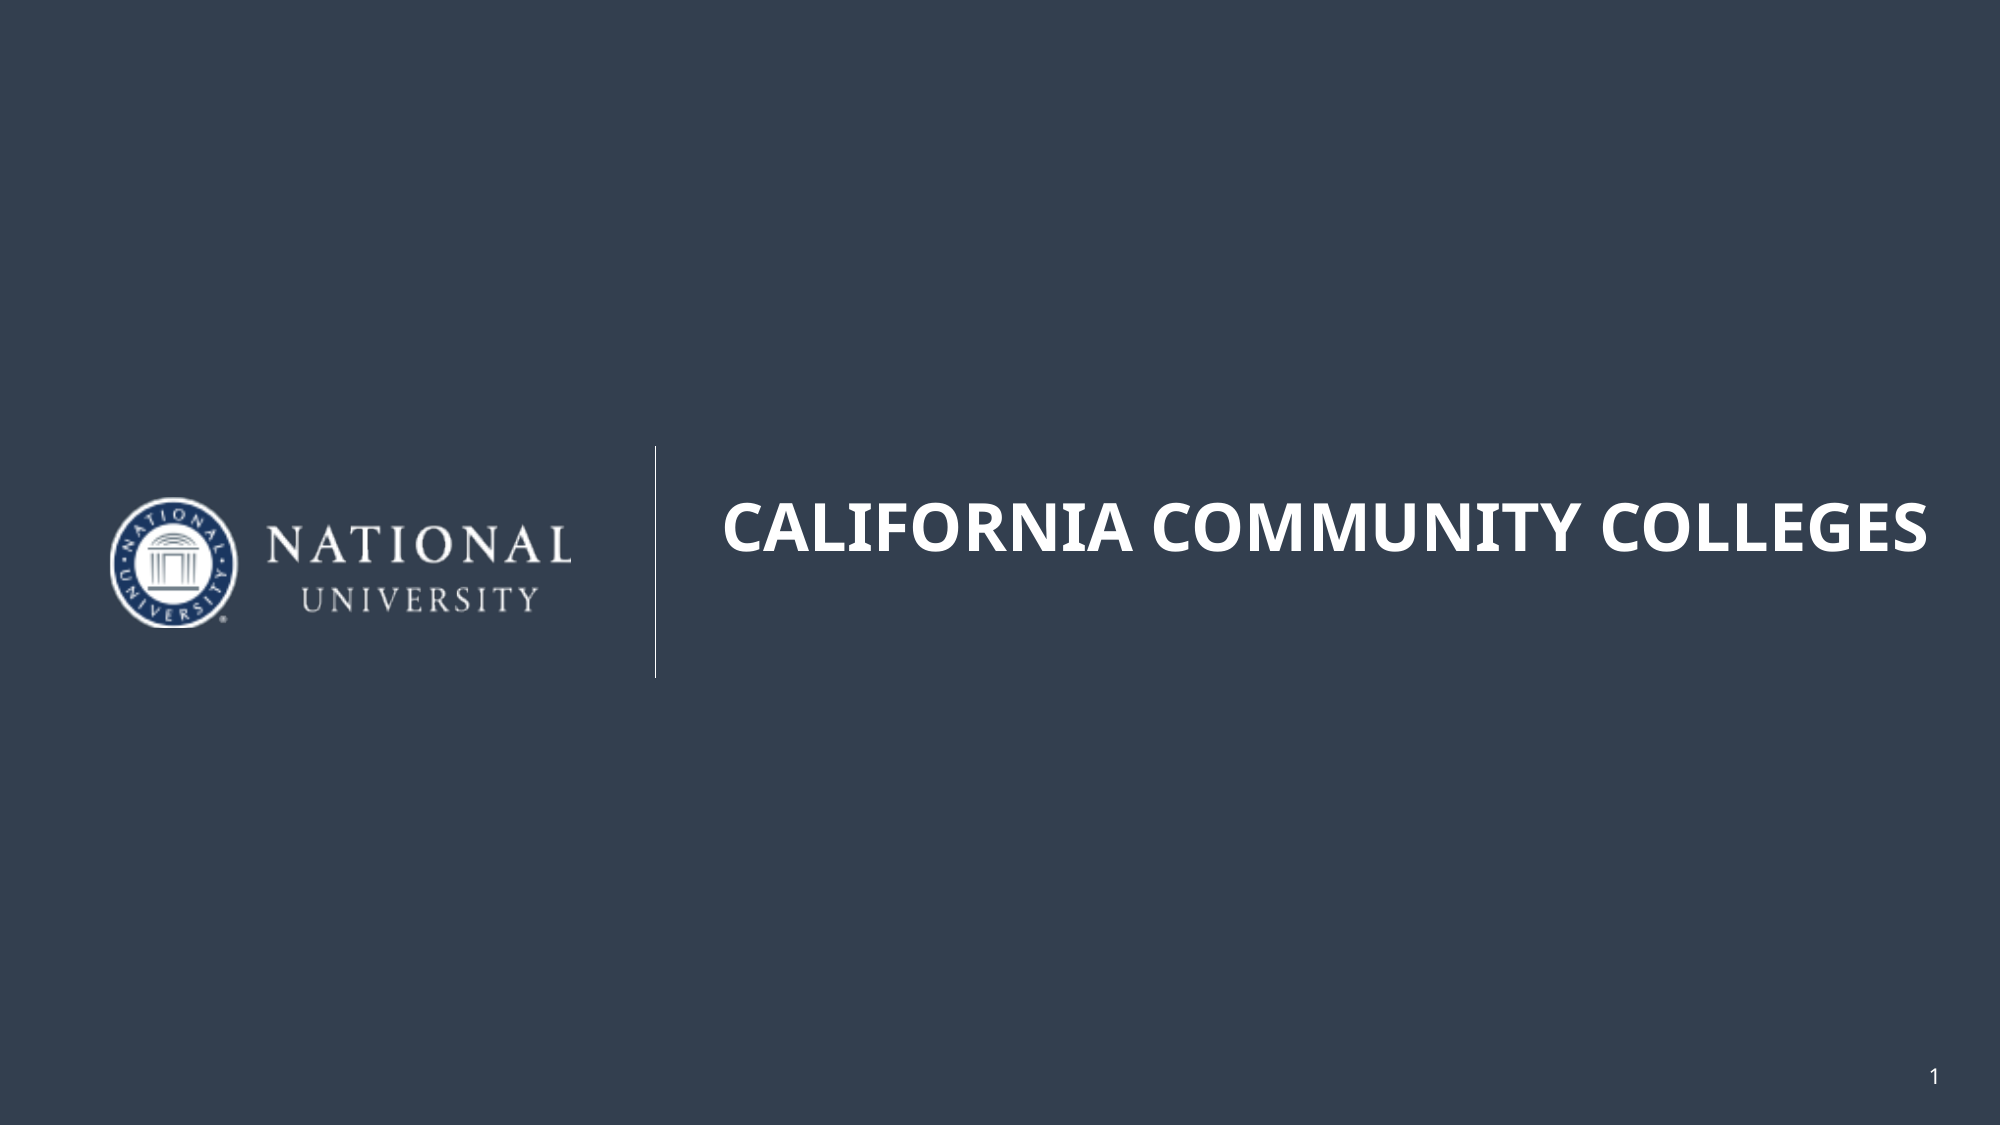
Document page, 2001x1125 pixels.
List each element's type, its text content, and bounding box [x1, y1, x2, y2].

list California Community Colleges [675, 477, 1976, 648]
